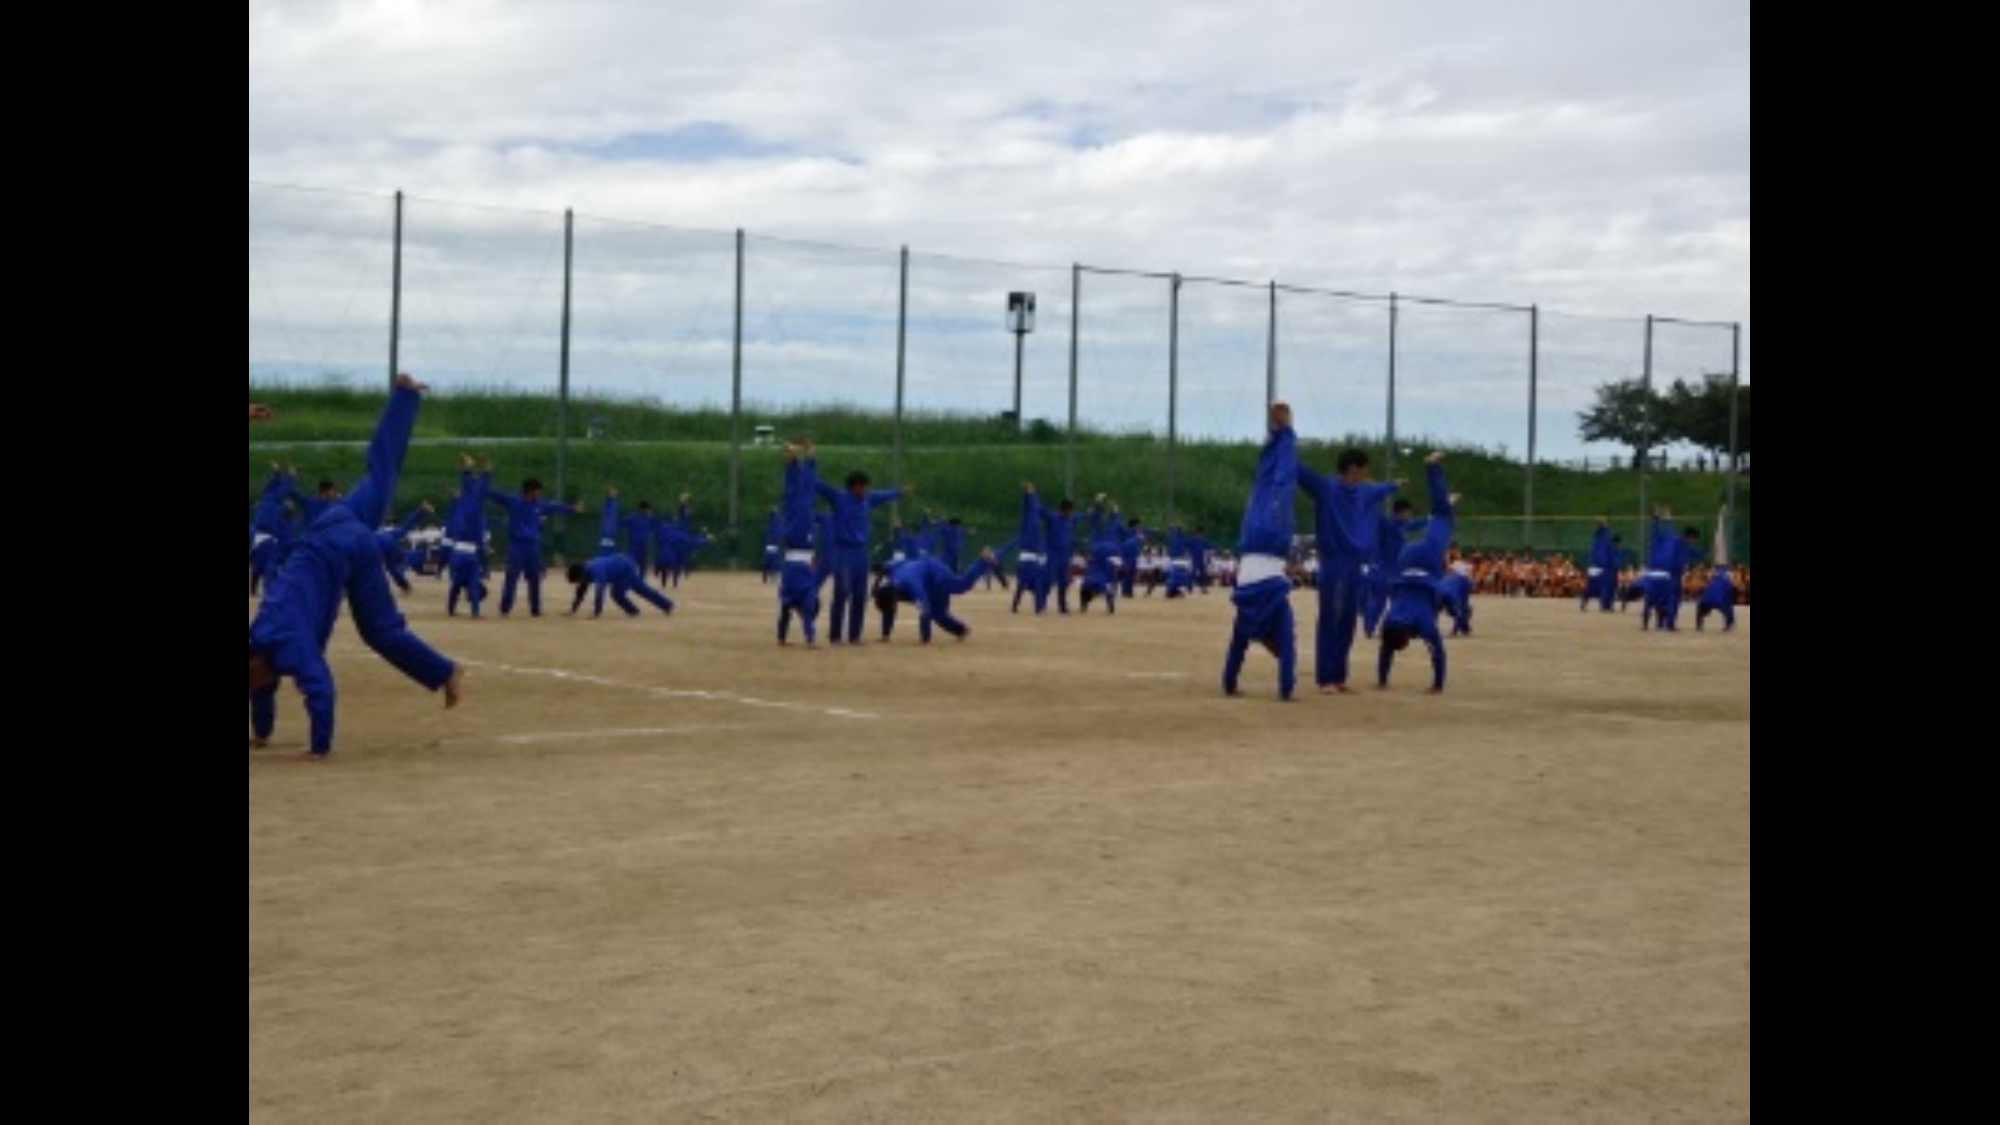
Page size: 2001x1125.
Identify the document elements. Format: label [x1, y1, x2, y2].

picture [249, 0, 1750, 1125]
